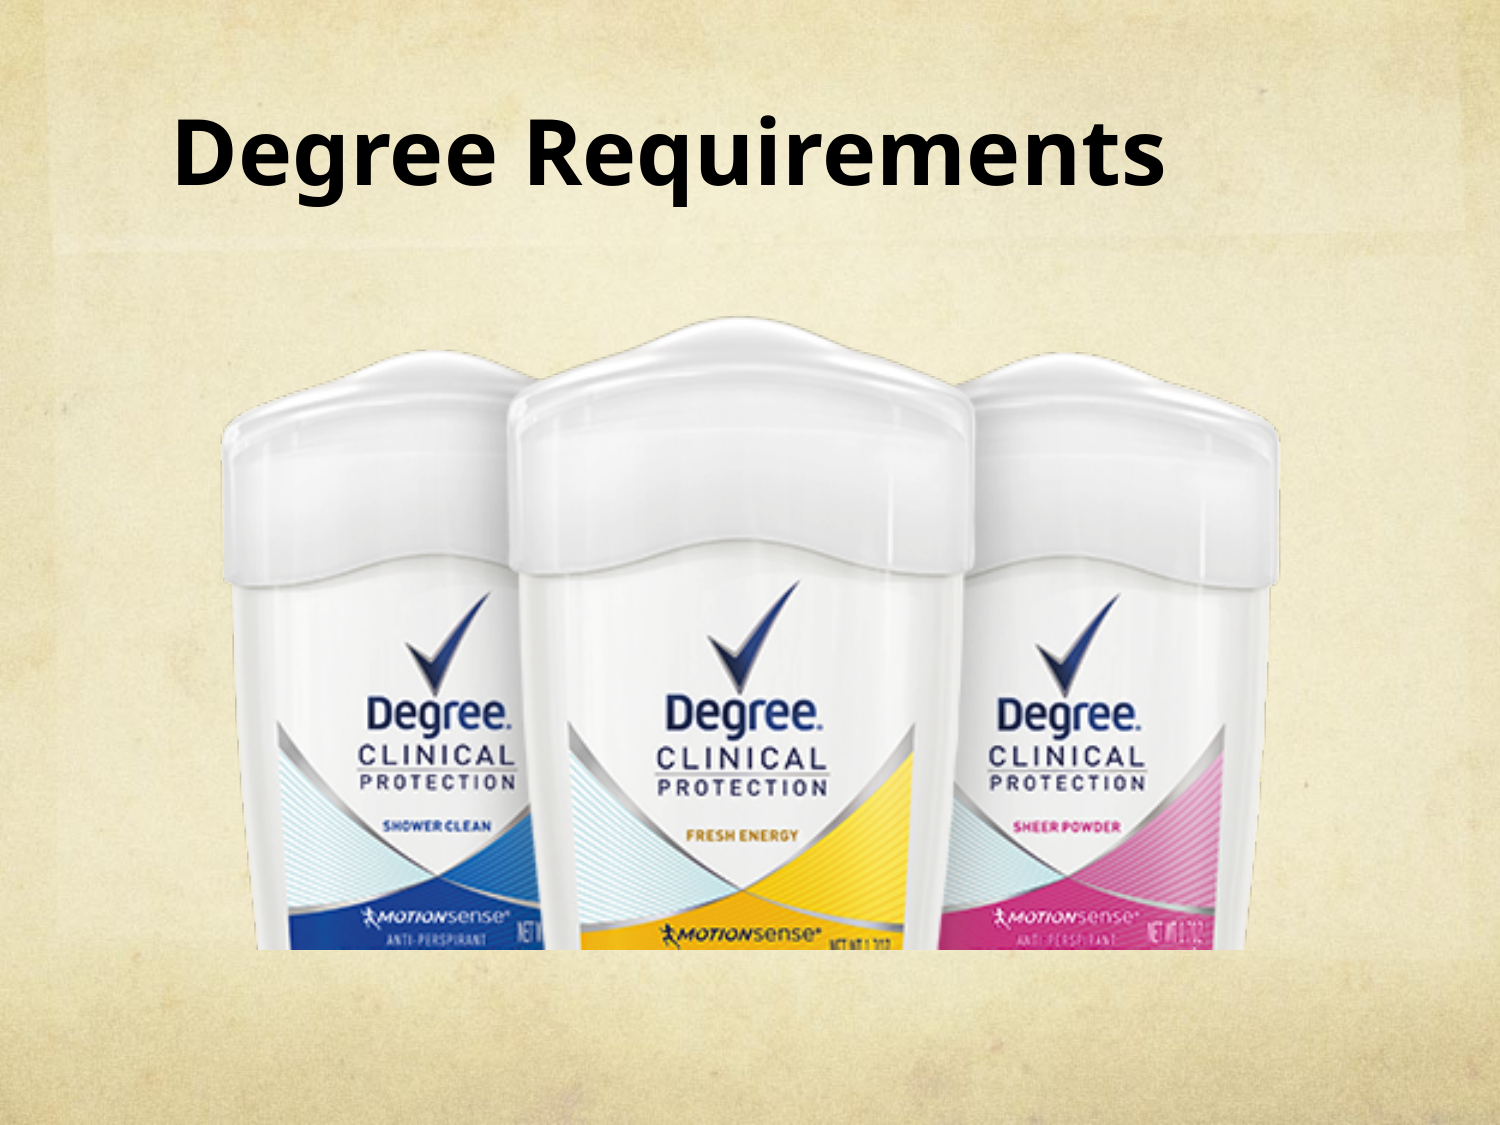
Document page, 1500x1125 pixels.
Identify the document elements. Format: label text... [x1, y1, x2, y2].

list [149, 284, 1351, 951]
picture [0, 0, 1500, 1125]
title Degree Requirements [75, 75, 1263, 223]
